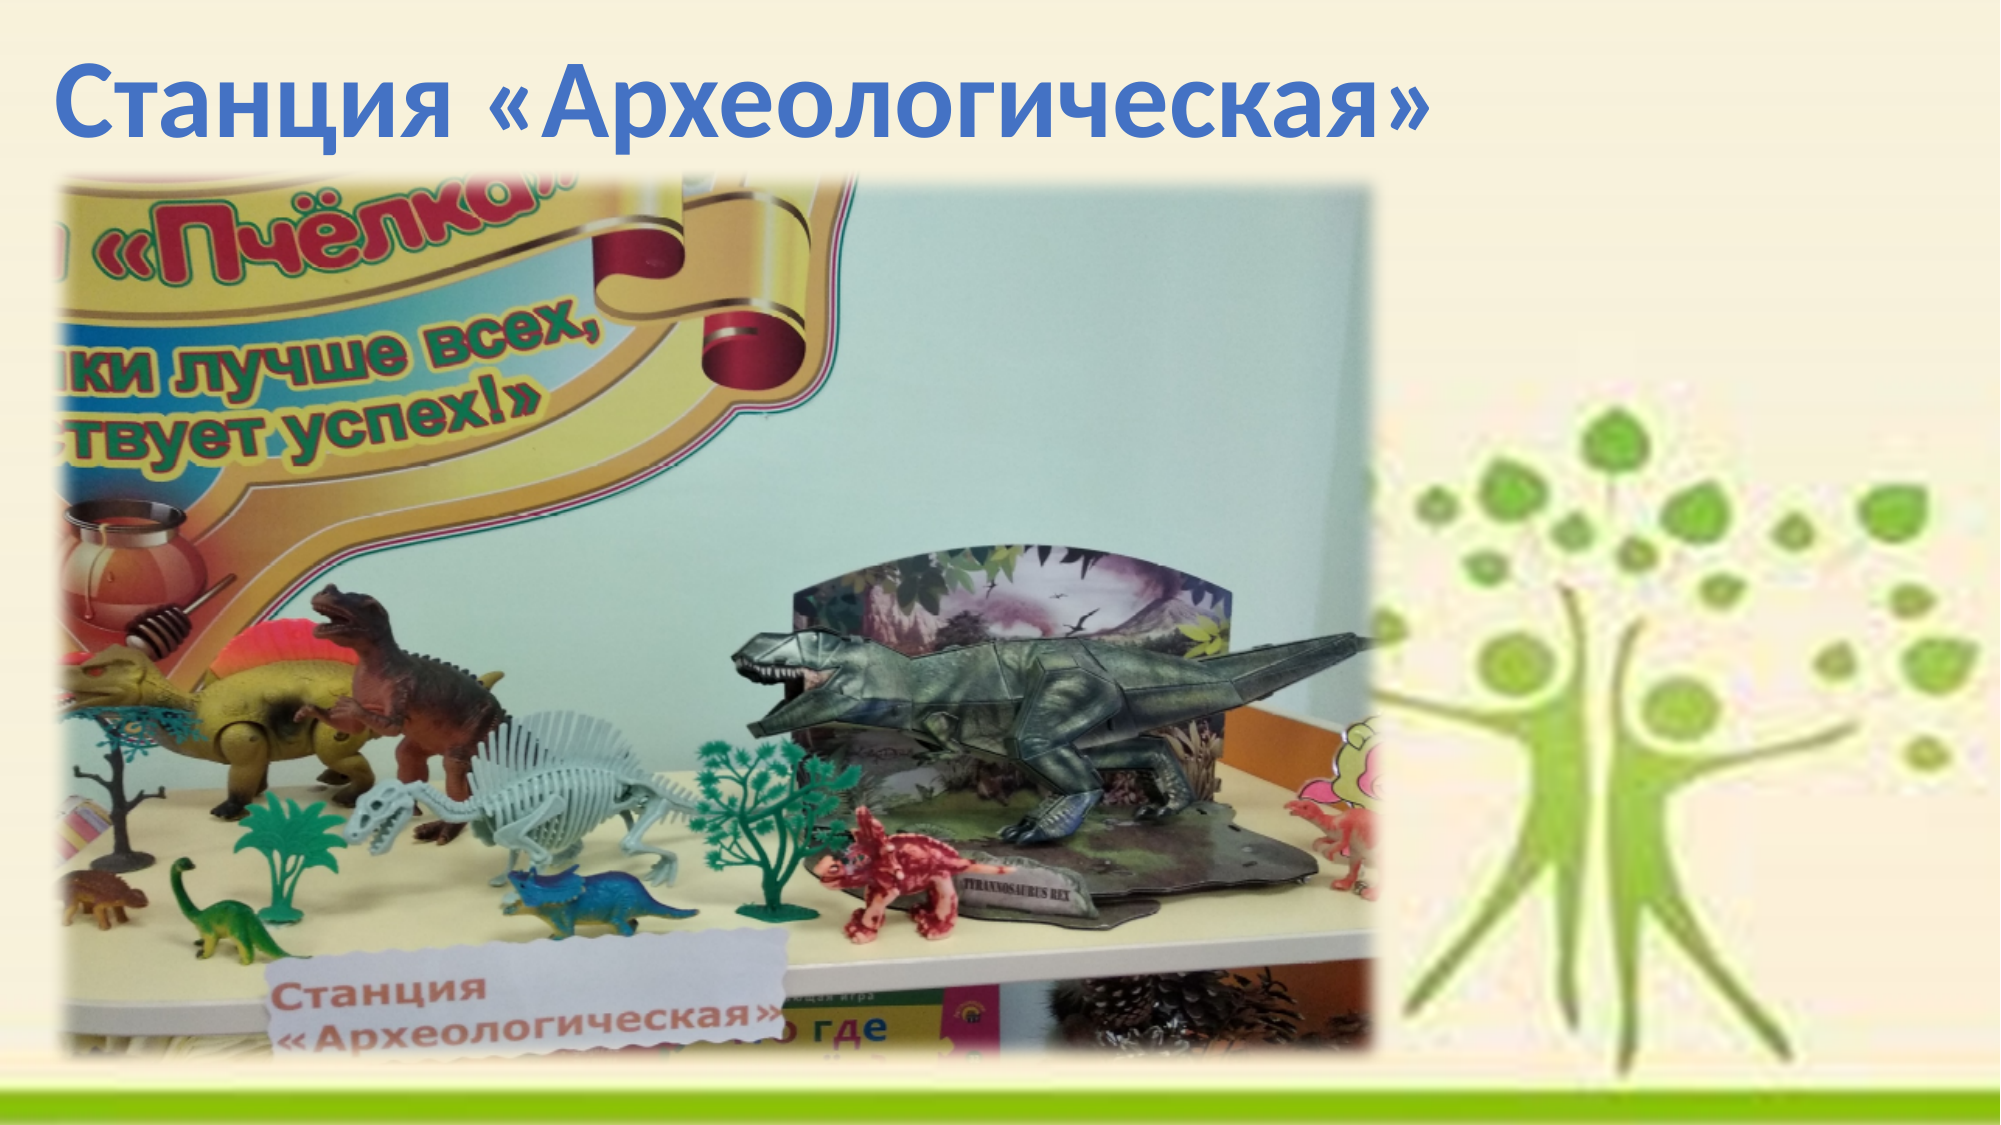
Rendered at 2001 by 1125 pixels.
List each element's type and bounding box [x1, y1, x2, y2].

picture [0, 0, 2000, 1125]
list [48, 168, 1389, 1068]
